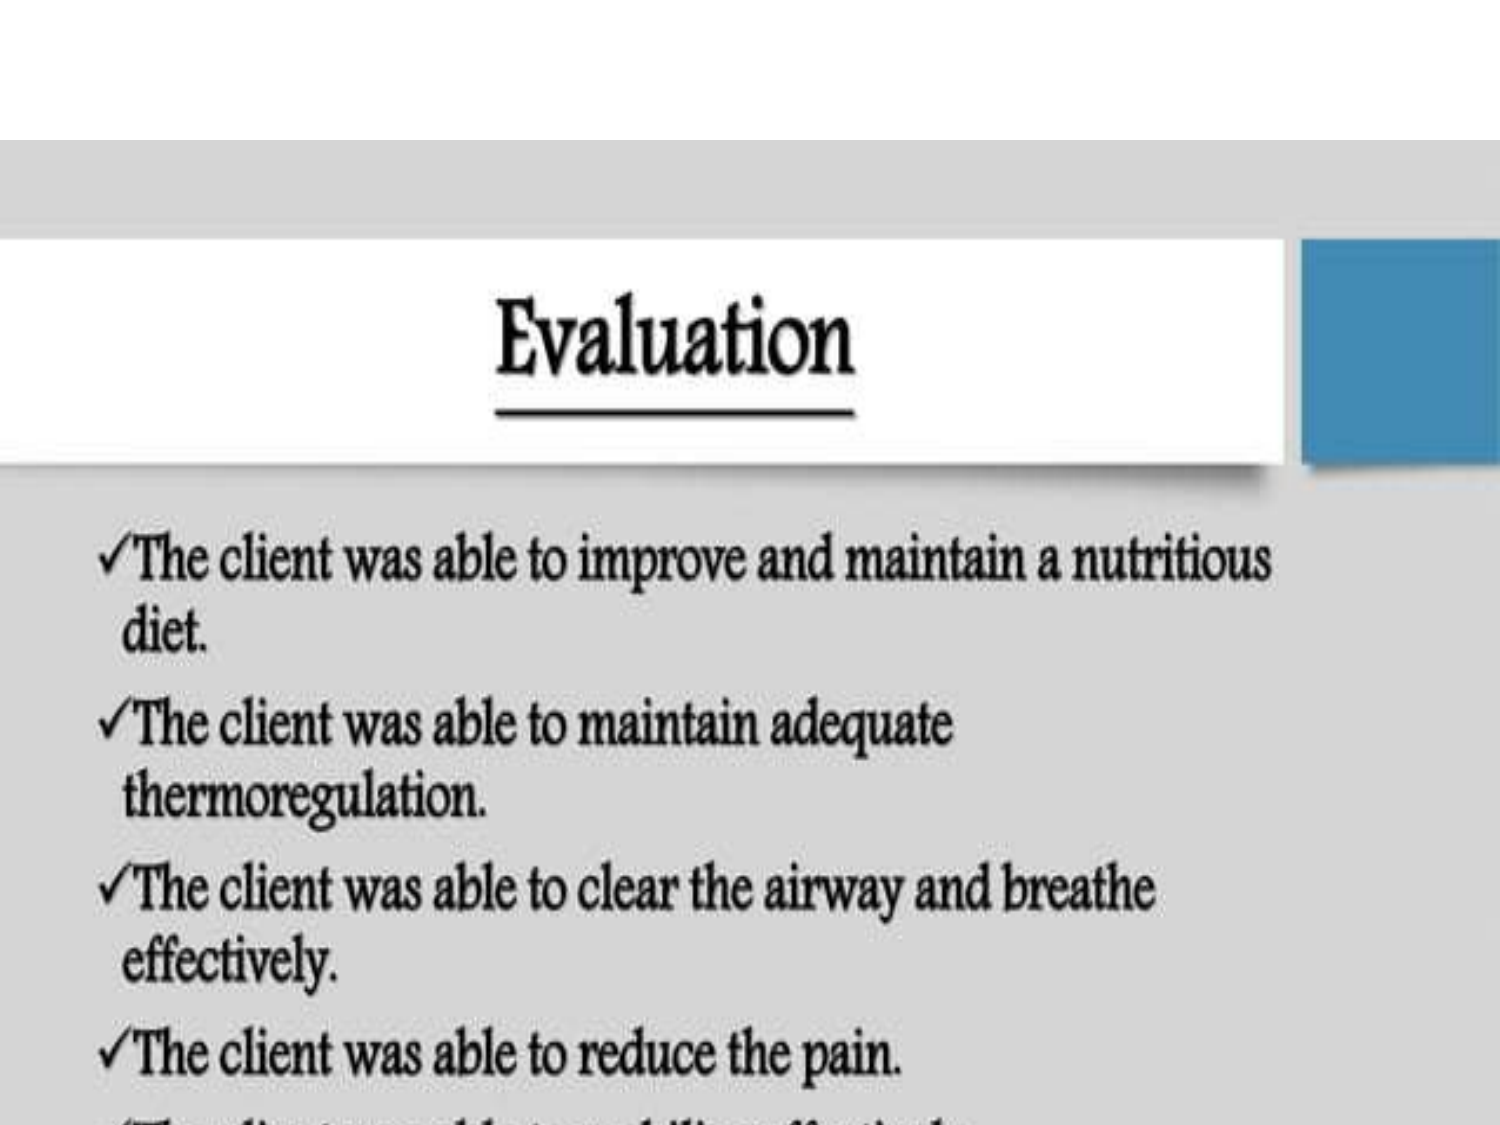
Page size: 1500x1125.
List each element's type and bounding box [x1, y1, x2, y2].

picture [0, 139, 1500, 1125]
